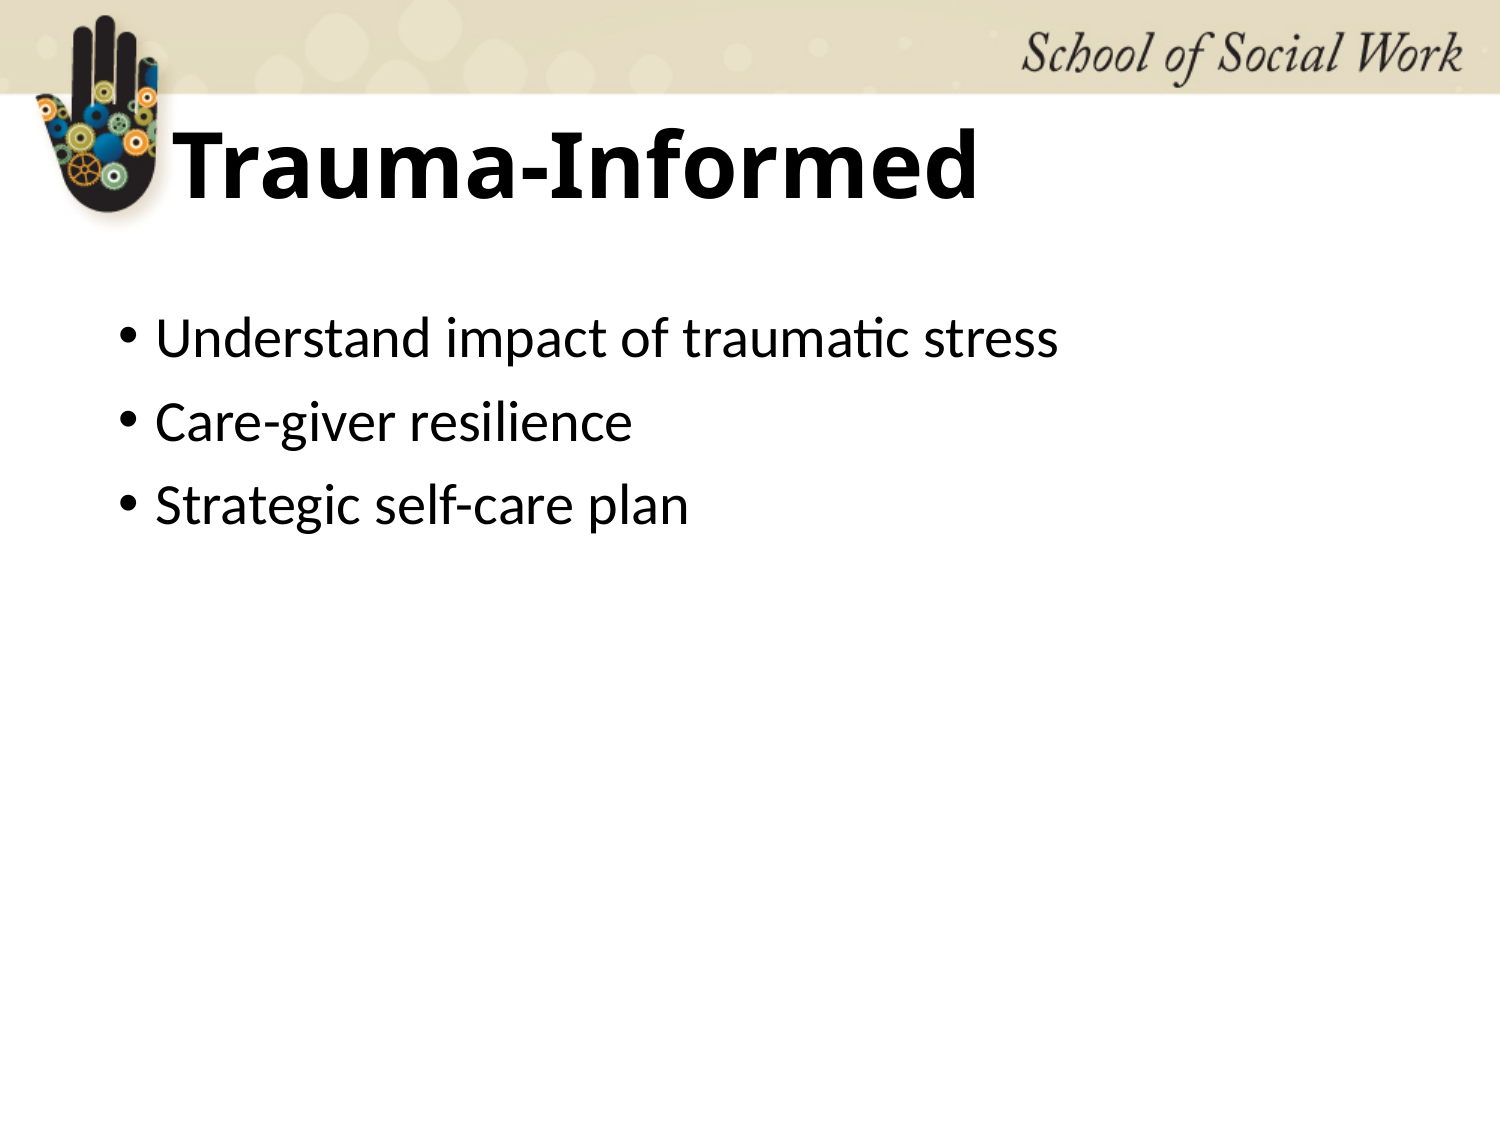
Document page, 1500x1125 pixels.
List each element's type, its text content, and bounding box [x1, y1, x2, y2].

list Understand impact of traumatic stress Care-giver resilience Strategic self-care plan [103, 299, 1397, 1014]
title Trauma-Informed [156, 59, 1397, 278]
picture [0, 0, 1500, 278]
